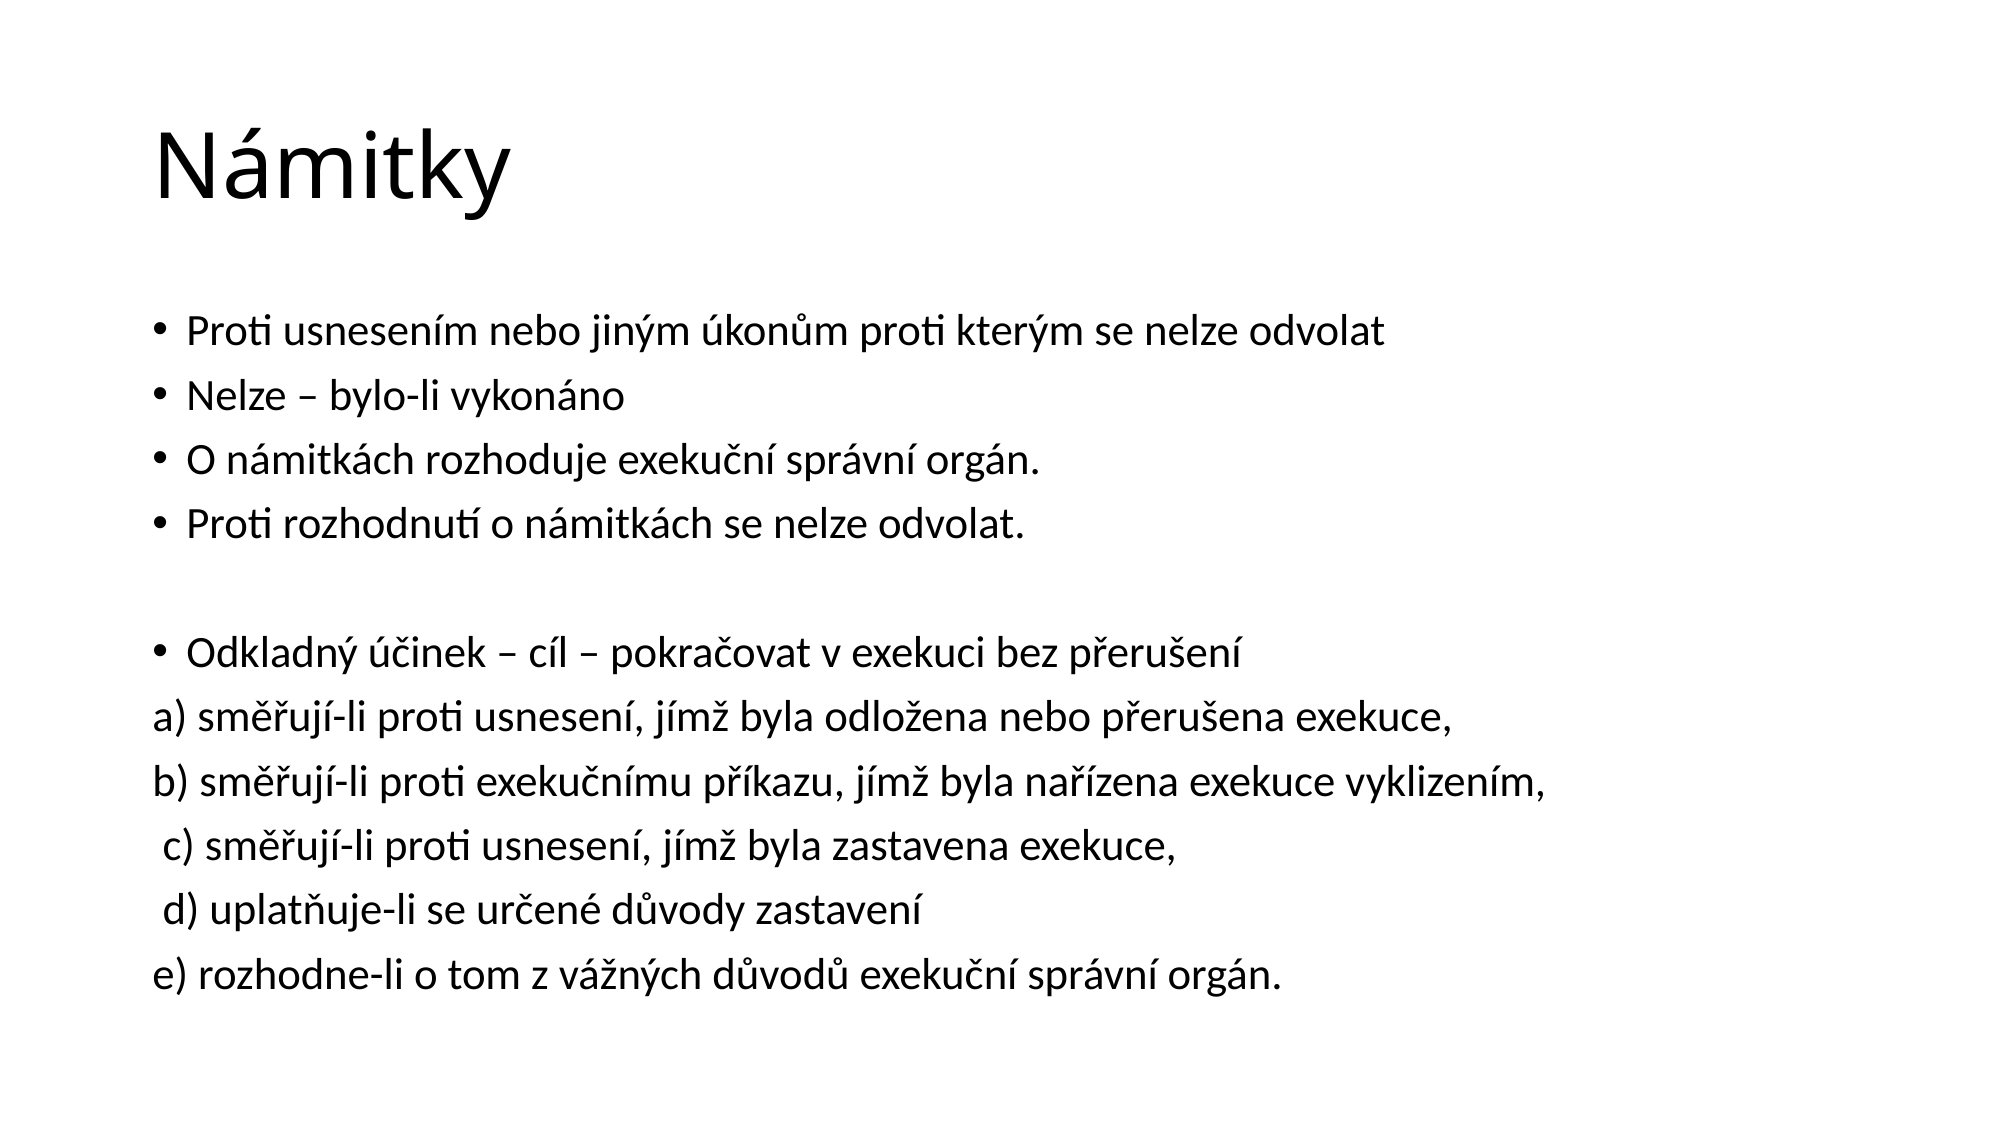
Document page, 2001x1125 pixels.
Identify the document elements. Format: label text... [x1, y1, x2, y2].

list Proti usnesením nebo jiným úkonům proti kterým se nelze odvolat Nelze – bylo-li vykonáno O námitkách rozhoduje exekuční správní orgán. Proti rozhodnutí o námitkách se nelze odvolat. Odkladný účinek – cíl – pokračovat v exekuci bez přerušení a) směřují-li proti usnesení, jímž byla odložena nebo přerušena exekuce, b) směřují-li proti exekučnímu příkazu, jímž byla nařízena exekuce vyklizením, c) směřují-li proti usnesení, jímž byla zastavena exekuce, d) uplatňuje-li se určené důvody zastavení e) rozhodne-li o tom z vážných důvodů exekuční správní orgán. [137, 299, 1863, 1014]
title Námitky [137, 59, 1863, 278]
